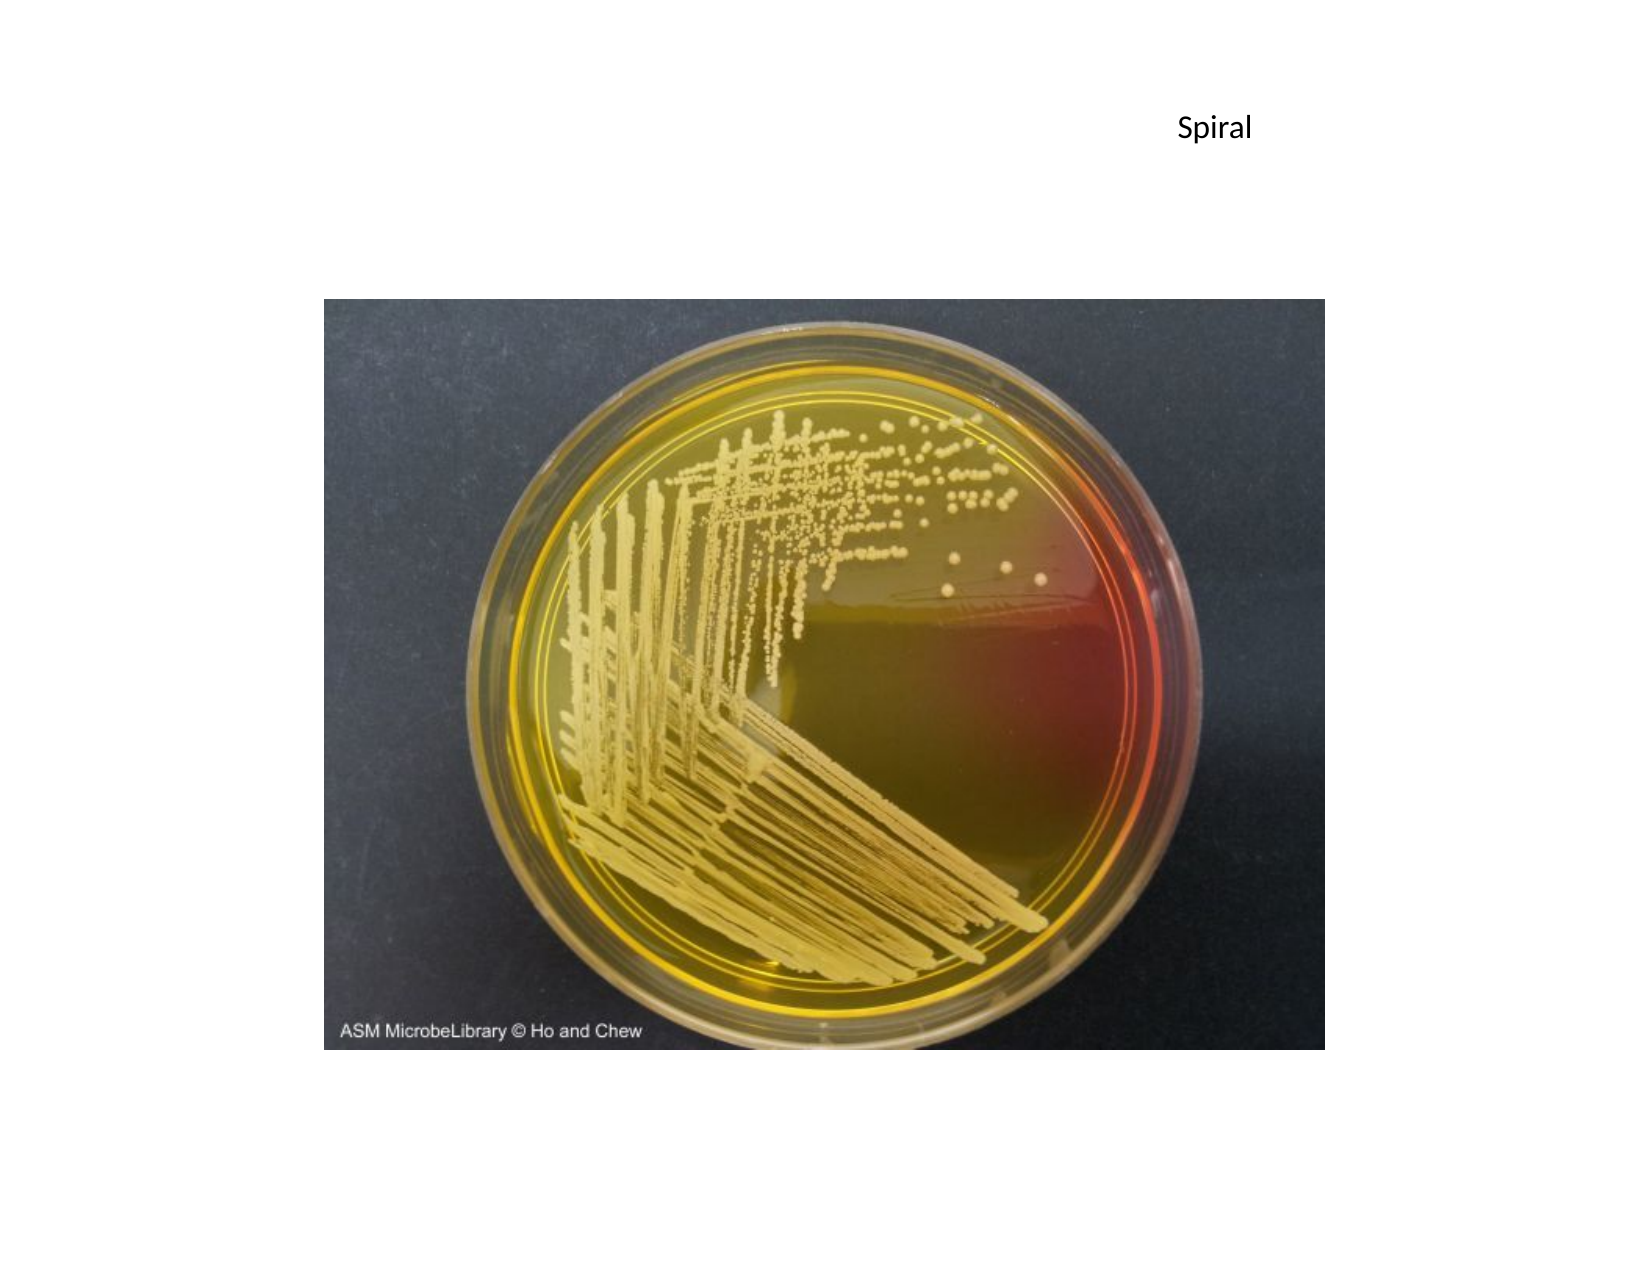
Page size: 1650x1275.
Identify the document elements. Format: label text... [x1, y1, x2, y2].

picture [324, 299, 1326, 1051]
title Spiral [1162, 67, 1537, 188]
